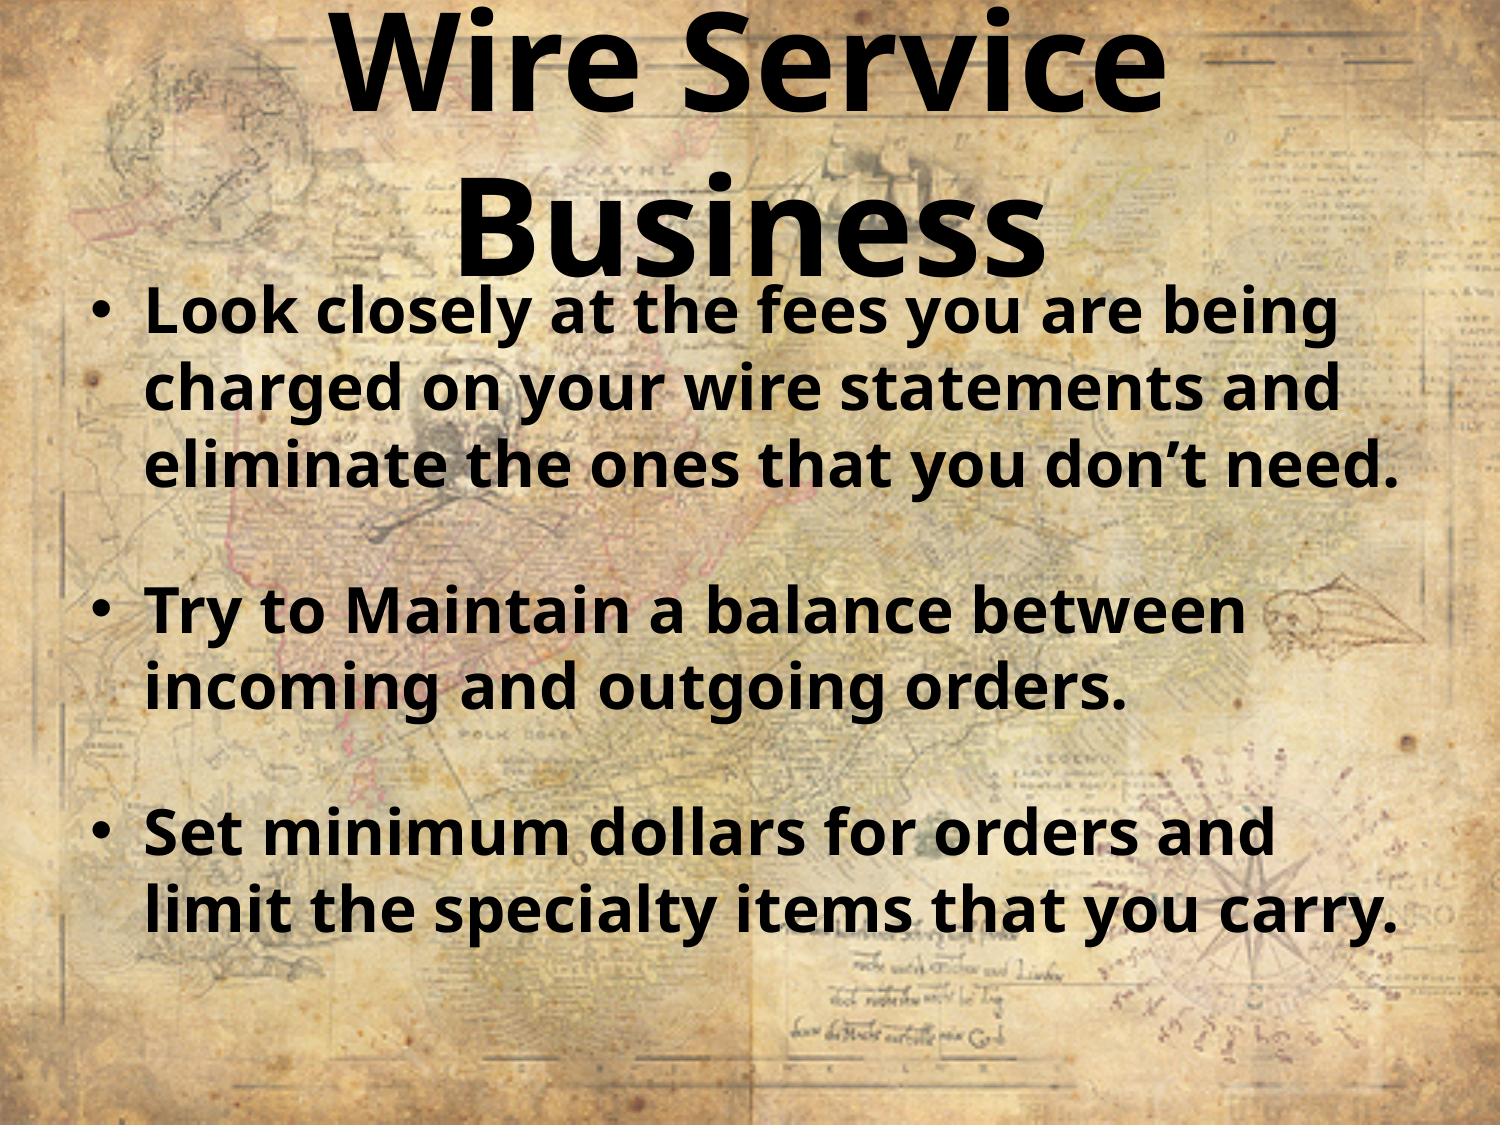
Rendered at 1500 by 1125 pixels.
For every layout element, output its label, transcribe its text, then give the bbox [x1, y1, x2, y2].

list Look closely at the fees you are being charged on your wire statements and eliminate the ones that you don’t need. Try to Maintain a balance between incoming and outgoing orders. Set minimum dollars for orders and limit the specialty items that you carry. [75, 262, 1425, 1005]
title Wire Service Business [75, 45, 1425, 233]
text_box [0, 0, 1500, 1125]
